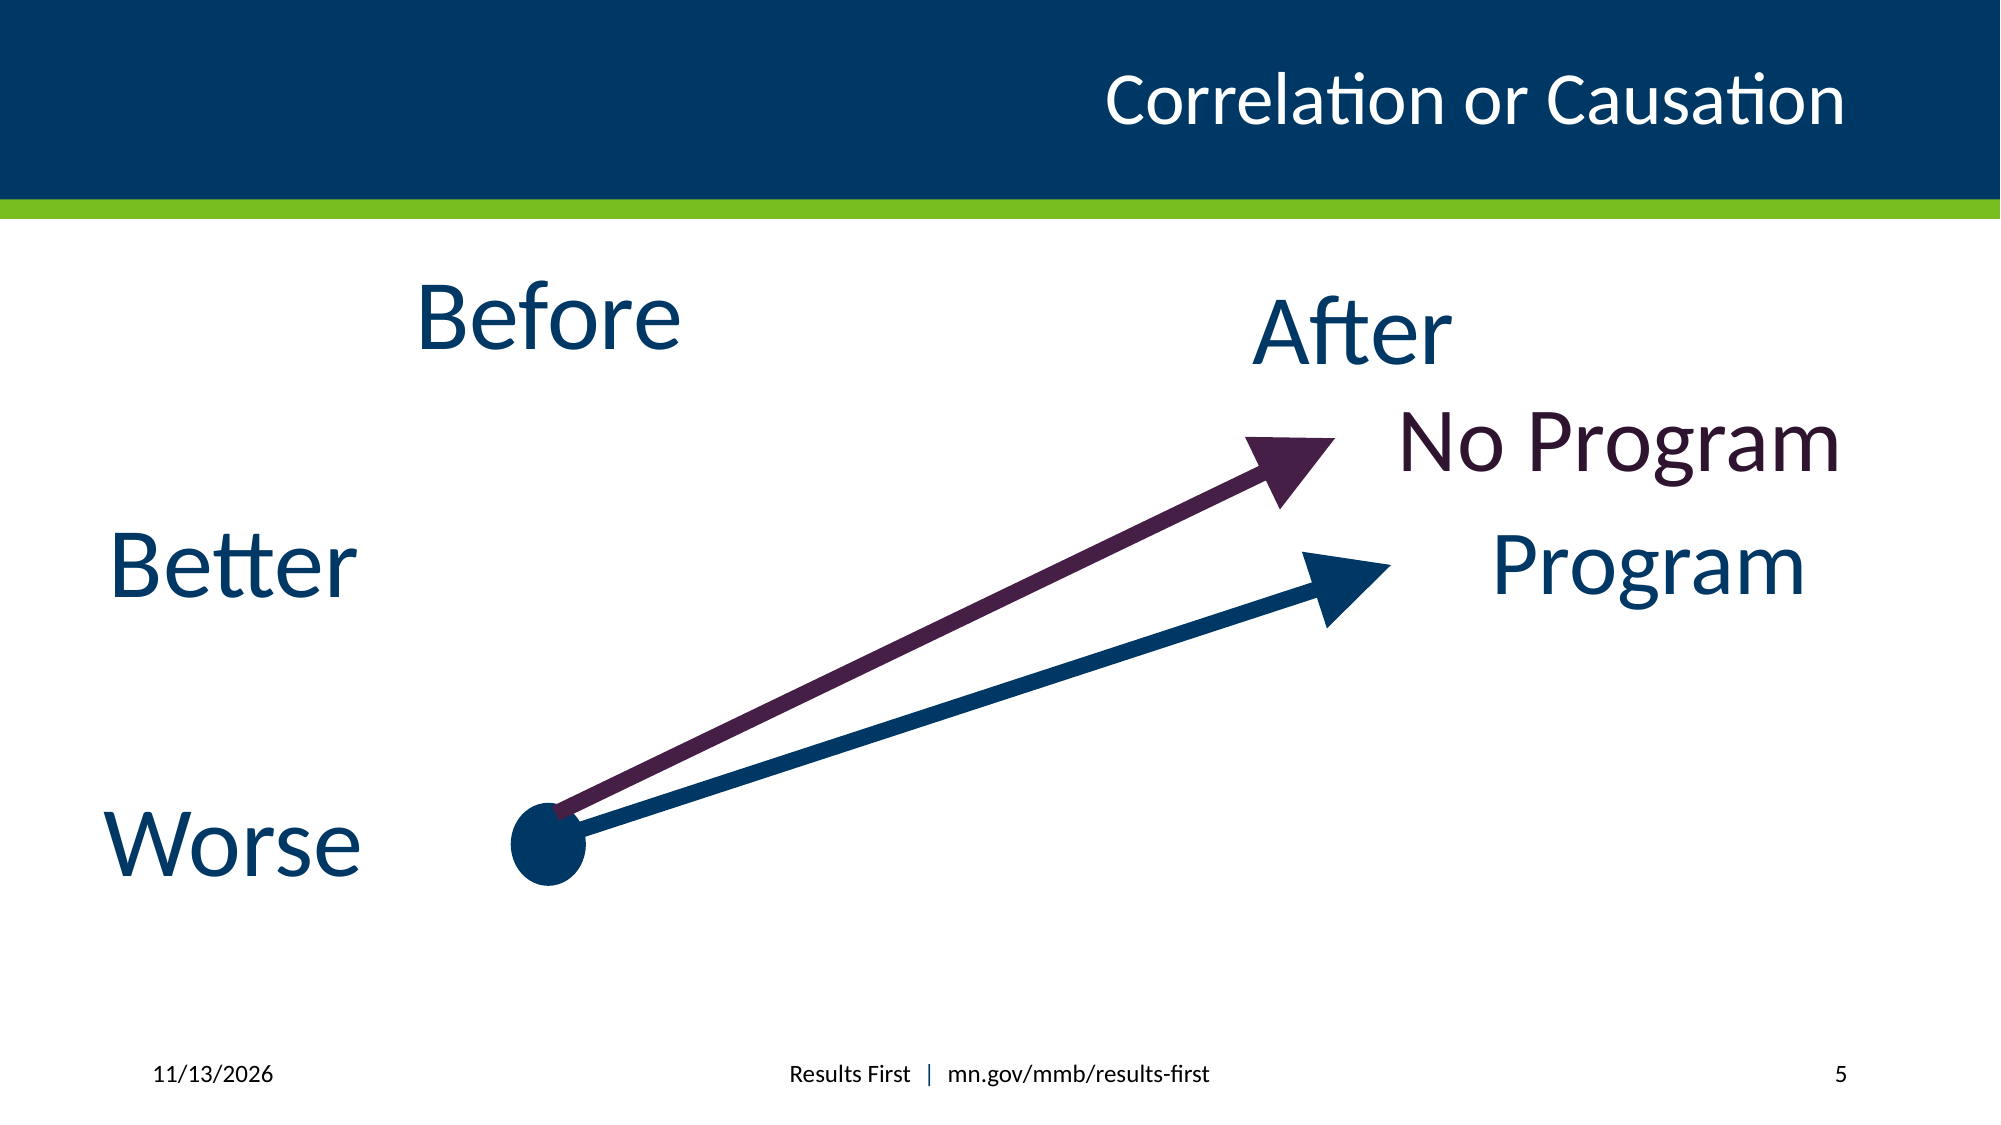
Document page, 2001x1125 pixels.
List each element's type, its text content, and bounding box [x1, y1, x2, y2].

text_box Before [334, 228, 764, 405]
title Correlation or Causation [137, 24, 1863, 175]
text_box Program [1390, 489, 1910, 653]
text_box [555, 437, 1336, 814]
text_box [549, 564, 1392, 841]
text_box Better [19, 477, 449, 653]
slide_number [137, 1042, 361, 1103]
text_box [510, 802, 586, 886]
text_box No Program [1334, 357, 1908, 526]
slide_number 5 [1622, 1042, 1863, 1103]
text_box Worse [19, 756, 449, 933]
footer Results First | mn.gov/mmb/results-first [541, 1042, 1459, 1103]
text_box After [1138, 244, 1569, 420]
